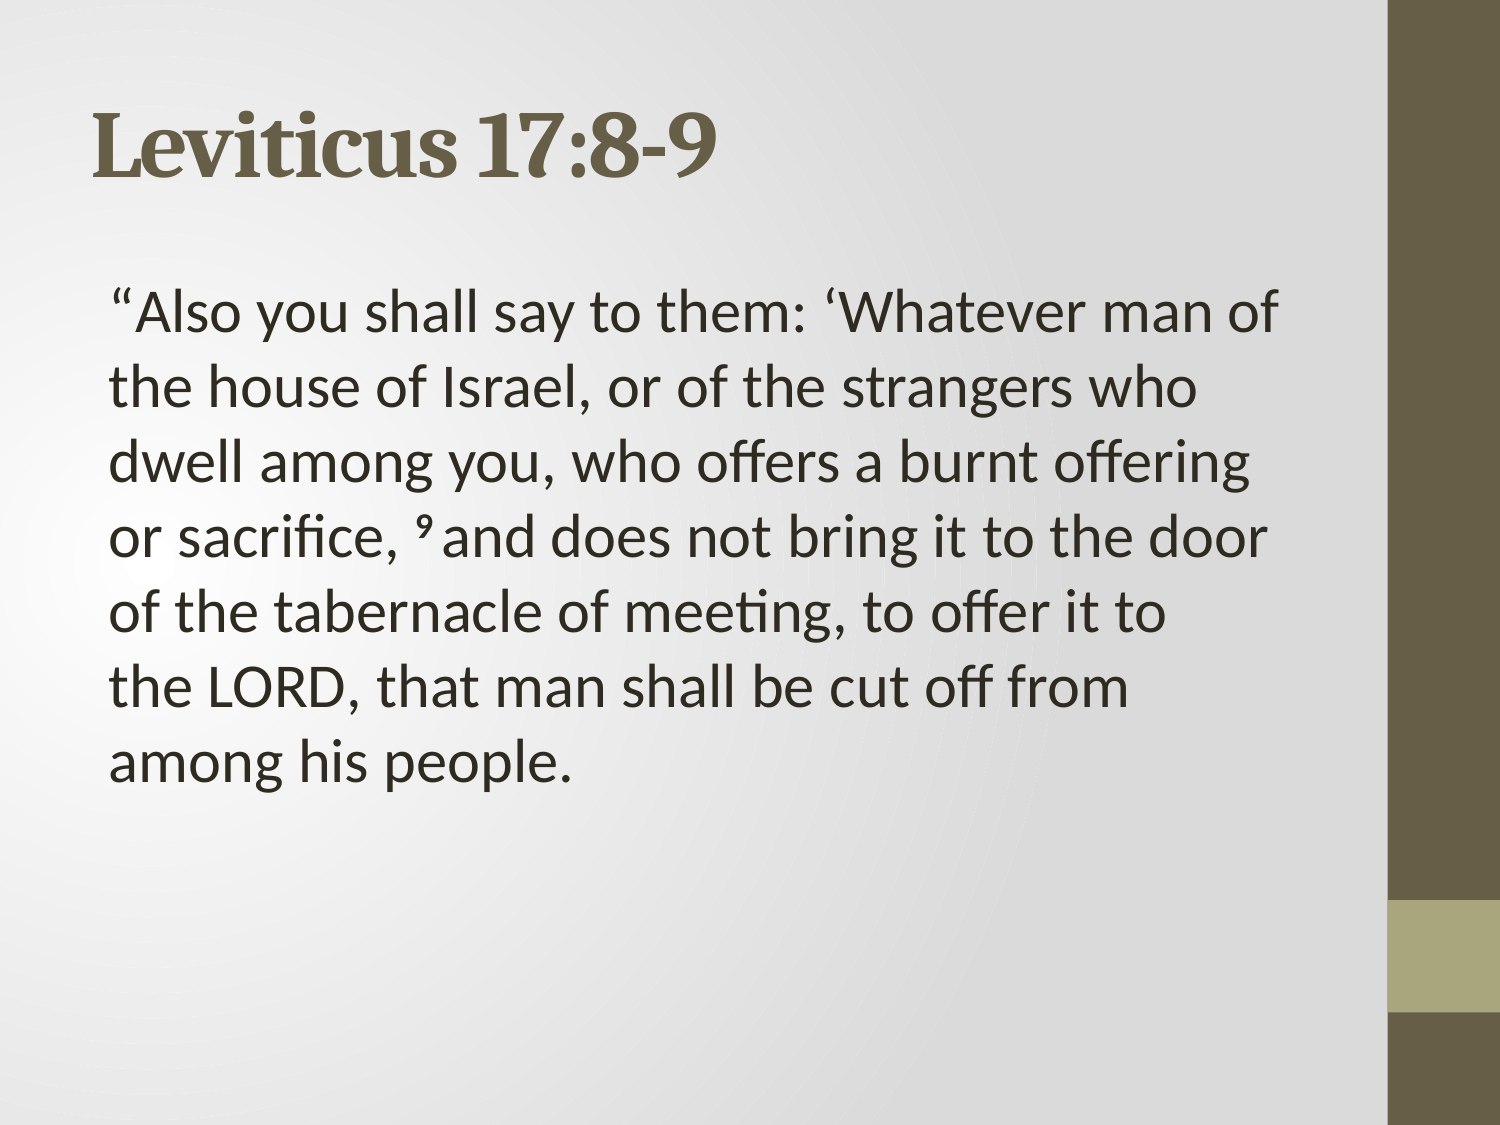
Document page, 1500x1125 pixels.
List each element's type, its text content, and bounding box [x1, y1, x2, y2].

list “Also you shall say to them: ‘Whatever man of the house of Israel, or of the strangers who dwell among you, who offers a burnt offering or sacrifice, 9 and does not bring it to the door of the tabernacle of meeting, to offer it to the Lord, that man shall be cut off from among his people. [75, 262, 1325, 1050]
title Leviticus 17:8-9 [75, 45, 1325, 233]
